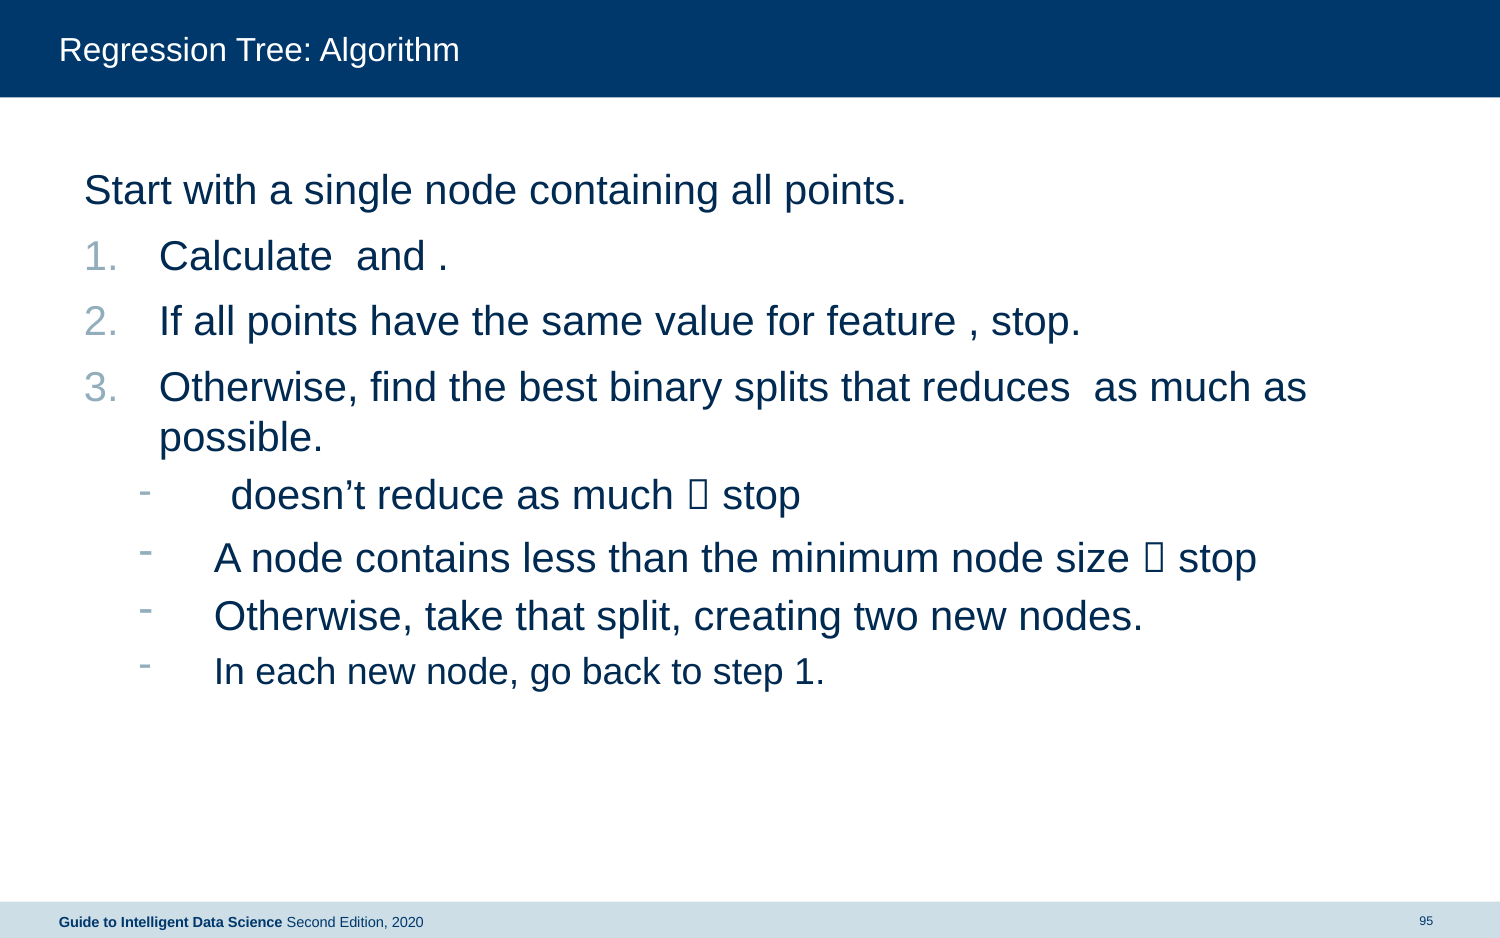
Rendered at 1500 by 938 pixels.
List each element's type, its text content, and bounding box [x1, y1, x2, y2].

slide_number 95 [1411, 900, 1442, 938]
title Regression Tree: Algorithm [58, 28, 1442, 69]
